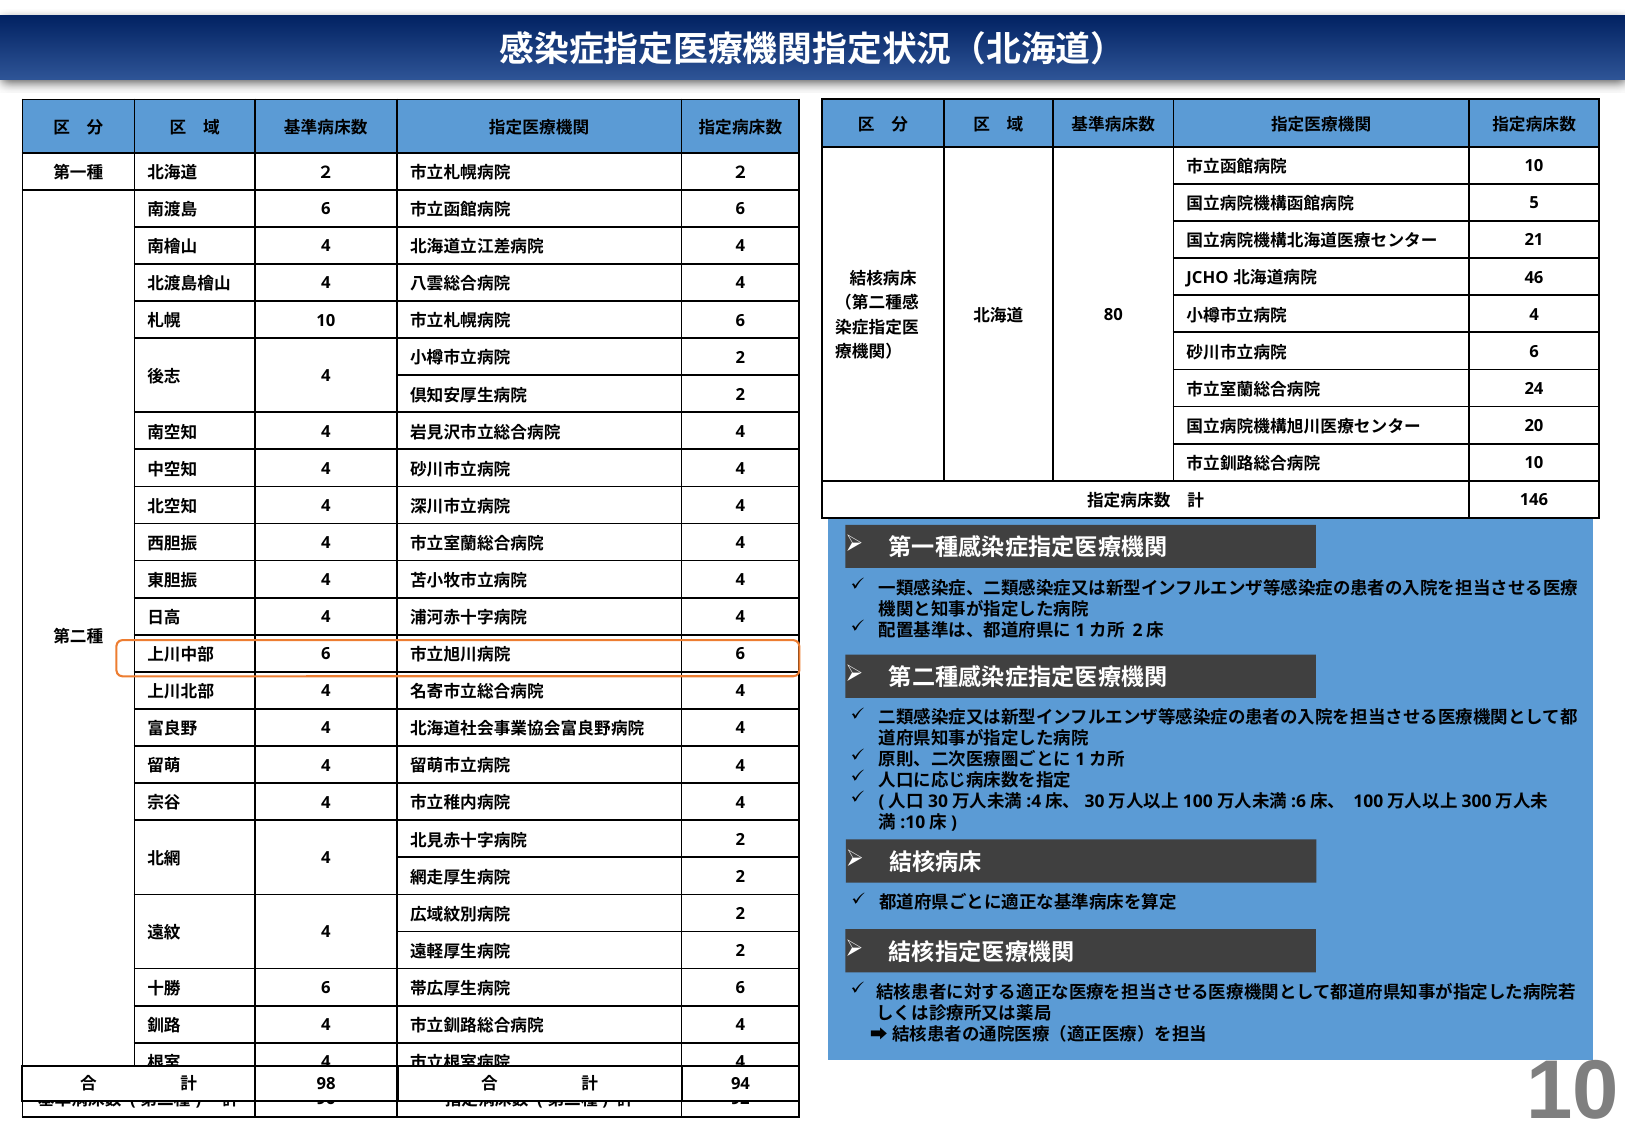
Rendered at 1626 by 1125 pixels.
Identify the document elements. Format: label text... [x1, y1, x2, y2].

text_box 一類感染症、二類感染症又は新型インフルエンザ等感染症の患者の入院を担当させる医療機関と知事が指定した病院 配置基準は、都道府県に1カ所 2床 [850, 576, 1579, 643]
table_cell 倶知安厚生病院 [398, 376, 681, 411]
table_cell 2 [682, 339, 798, 374]
table_cell 4 [256, 599, 396, 634]
table_cell 小樽市立病院 [398, 339, 681, 374]
text_box 合 計 [399, 1065, 683, 1102]
table_cell 小樽市立病院 [1174, 296, 1468, 331]
table_cell 4 [256, 678, 396, 708]
table_cell 国立病院機構函館病院 [1174, 185, 1468, 220]
table_cell 2 [682, 895, 798, 931]
table_cell 10 [1470, 445, 1598, 480]
table_cell 上川北部 [135, 678, 254, 708]
table_cell 4 [256, 265, 396, 300]
table_header 指定医療機関 [1174, 100, 1468, 146]
table_header 区 域 [135, 100, 254, 152]
table_cell 日高 [135, 599, 254, 634]
table_header 指定病床数 [1470, 100, 1598, 146]
table_cell 宗谷 [135, 784, 254, 819]
table_cell 根室 [135, 1044, 254, 1065]
table_cell 市立札幌病院 [398, 302, 681, 337]
text_box 10 [1389, 1028, 1625, 1125]
table_cell 基準病床数 (第二種) 計 [23, 1102, 254, 1116]
table_cell 6 [682, 191, 798, 226]
table_cell 4 [682, 677, 798, 708]
table_cell 4 [256, 487, 396, 523]
table_cell 4 [682, 487, 798, 523]
table_cell ２ [256, 154, 396, 189]
table_cell 4 [256, 1044, 396, 1065]
table_cell 留萌 [135, 747, 254, 782]
table_cell 後志 [135, 339, 254, 411]
table_cell 苫小牧市立病院 [398, 561, 681, 597]
table_cell 中空知 [135, 450, 254, 486]
table_cell 遠軽厚生病院 [398, 932, 681, 968]
table_cell 北海道 [135, 154, 254, 189]
table_cell JCHO北海道病院 [1174, 259, 1468, 294]
text_box [115, 639, 801, 678]
table_cell 6 [682, 636, 798, 640]
table_cell 富良野 [135, 710, 254, 745]
table_cell 砂川市立病院 [398, 450, 681, 486]
table_cell 深川市立病院 [398, 487, 681, 523]
table_cell ２ [682, 154, 798, 189]
table_cell 第二種 [23, 191, 134, 1065]
table_cell 21 [1470, 222, 1598, 257]
table_cell 2 [682, 821, 798, 856]
table_header 基準病床数 [1054, 100, 1173, 146]
table_cell 96 [256, 1102, 396, 1116]
table_cell 4 [682, 413, 798, 448]
text_box 98 [256, 1065, 399, 1102]
table_cell 6 [682, 302, 798, 337]
table_cell 釧路 [135, 1007, 254, 1042]
table_cell 80 [1054, 148, 1173, 480]
table_cell 5 [1470, 185, 1598, 220]
text_box 都道府県ごとに適正な基準病床を算定 [851, 891, 1580, 957]
table_cell 名寄市立総合病院 [398, 678, 681, 708]
table_cell 網走厚生病院 [398, 858, 681, 894]
text_box 結核患者に対する適正な医療を担当させる医療機関として都道府県知事が指定した病院若しくは診療所又は薬局 ➡結核患者の通院医療（適正医療）を担当 [850, 981, 1579, 1047]
table_cell 4 [256, 413, 396, 448]
table_cell 南檜山 [135, 228, 254, 263]
text_box 結核病床 [845, 839, 1317, 883]
table_cell 2 [682, 932, 798, 968]
table_cell 20 [1470, 407, 1598, 443]
table_cell 札幌 [135, 302, 254, 337]
table_cell 4 [256, 450, 396, 486]
table_cell 指定病床数 (第二種) 計 [398, 1102, 681, 1116]
table_cell 4 [256, 561, 396, 597]
table_cell 4 [256, 339, 396, 411]
table_header 区 域 [945, 100, 1052, 146]
table_cell 北空知 [135, 487, 254, 523]
table_cell 6 [682, 969, 798, 1005]
table_cell 遠紋 [135, 895, 254, 968]
table_cell 市立函館病院 [398, 191, 681, 226]
table_cell 第一種 [23, 154, 134, 189]
table_cell 4 [256, 821, 396, 894]
table_cell 市立室蘭総合病院 [398, 524, 681, 560]
table_cell 帯広厚生病院 [398, 969, 681, 1005]
table_cell 北海道社会事業協会富良野病院 [398, 710, 681, 745]
table_cell 市立釧路総合病院 [1174, 445, 1468, 480]
table_cell 広域紋別病院 [398, 895, 681, 931]
table_cell 市立稚内病院 [398, 784, 681, 819]
table_cell 八雲総合病院 [398, 265, 681, 300]
table_cell 十勝 [135, 969, 254, 1005]
table_header 区 分 [823, 100, 943, 146]
table_cell 6 [256, 969, 396, 1005]
table_cell 国立病院機構旭川医療センター [1174, 407, 1468, 443]
table_cell 4 [682, 524, 798, 560]
table_cell 浦河赤十字病院 [398, 599, 681, 634]
table_cell 国立病院機構北海道医療センター [1174, 222, 1468, 257]
table_cell 4 [682, 265, 798, 300]
table_cell 北見赤十字病院 [398, 821, 681, 856]
text_box 二類感染症又は新型インフルエンザ等感染症の患者の入院を担当させる医療機関として都道府県知事が指定した病院 原則、二次医療圏ごとに1カ所 人口に応じ病床数を指定 (人口30万人未満:4床、30万人以上100万人未満:6床、 100万人以上300万人未満:10床) [850, 706, 1579, 773]
table_cell 4 [682, 599, 798, 634]
table_cell 4 [256, 784, 396, 819]
table_header 指定病床数 [682, 100, 798, 152]
table_cell 西胆振 [135, 524, 254, 560]
text_box 感染症指定医療機関指定状況（北海道） [0, 15, 1625, 80]
text_box 合 計 [21, 1065, 256, 1102]
table_cell 南渡島 [135, 191, 254, 226]
table_cell 北網 [135, 821, 254, 894]
table_cell 市立室蘭総合病院 [1174, 370, 1468, 406]
table_cell 市立根室病院 [398, 1044, 681, 1065]
table_cell 北海道立江差病院 [398, 228, 681, 263]
text_box 第一種感染症指定医療機関 [845, 524, 1316, 568]
text_box 結核指定医療機関 [845, 929, 1316, 973]
table_header 基準病床数 [256, 100, 396, 152]
table_cell 4 [682, 710, 798, 745]
table_cell 10 [1470, 148, 1598, 183]
table_cell 4 [682, 450, 798, 486]
table_cell 146 [1470, 482, 1598, 517]
table_cell 4 [256, 710, 396, 745]
table_cell 10 [256, 302, 396, 337]
table_cell 4 [682, 747, 798, 782]
table_cell 東胆振 [135, 561, 254, 597]
table_cell 北海道 [945, 148, 1052, 480]
table_cell 2 [682, 376, 798, 411]
table_cell 留萌市立病院 [398, 747, 681, 782]
table_cell 4 [682, 228, 798, 263]
table_header 指定医療機関 [398, 100, 681, 152]
text_box 第二種感染症指定医療機関 [845, 654, 1316, 698]
table_cell 4 [256, 524, 396, 560]
table_cell 南空知 [135, 413, 254, 448]
table_cell 4 [256, 747, 396, 782]
table_cell 砂川市立病院 [1174, 333, 1468, 369]
text_box [821, 519, 1600, 1067]
table_cell 4 [256, 1007, 396, 1042]
table_cell 岩見沢市立総合病院 [398, 413, 681, 448]
table_cell 市立函館病院 [1174, 148, 1468, 183]
table_cell 92 [682, 1102, 798, 1116]
table_cell 結核病床 （第二種感染症指定医療機関） [823, 148, 943, 480]
table_cell 4 [256, 895, 396, 968]
table_cell 4 [682, 1044, 798, 1065]
table_cell 4 [256, 228, 396, 263]
table_cell 4 [1470, 296, 1598, 331]
table_cell 46 [1470, 259, 1598, 294]
table_cell 指定病床数 計 [823, 482, 1468, 517]
table_cell 24 [1470, 370, 1598, 406]
table_cell 6 [256, 191, 396, 226]
table_cell 6 [1470, 333, 1598, 369]
table_cell 北渡島檜山 [135, 265, 254, 300]
table_cell 2 [682, 858, 798, 894]
table_cell 4 [682, 1007, 798, 1042]
table_cell 市立釧路総合病院 [398, 1007, 681, 1042]
table_cell 市立札幌病院 [398, 154, 681, 189]
table_header 区 分 [23, 100, 134, 152]
text_box 94 [683, 1065, 800, 1102]
table_cell 4 [682, 784, 798, 819]
table_cell 4 [682, 561, 798, 597]
